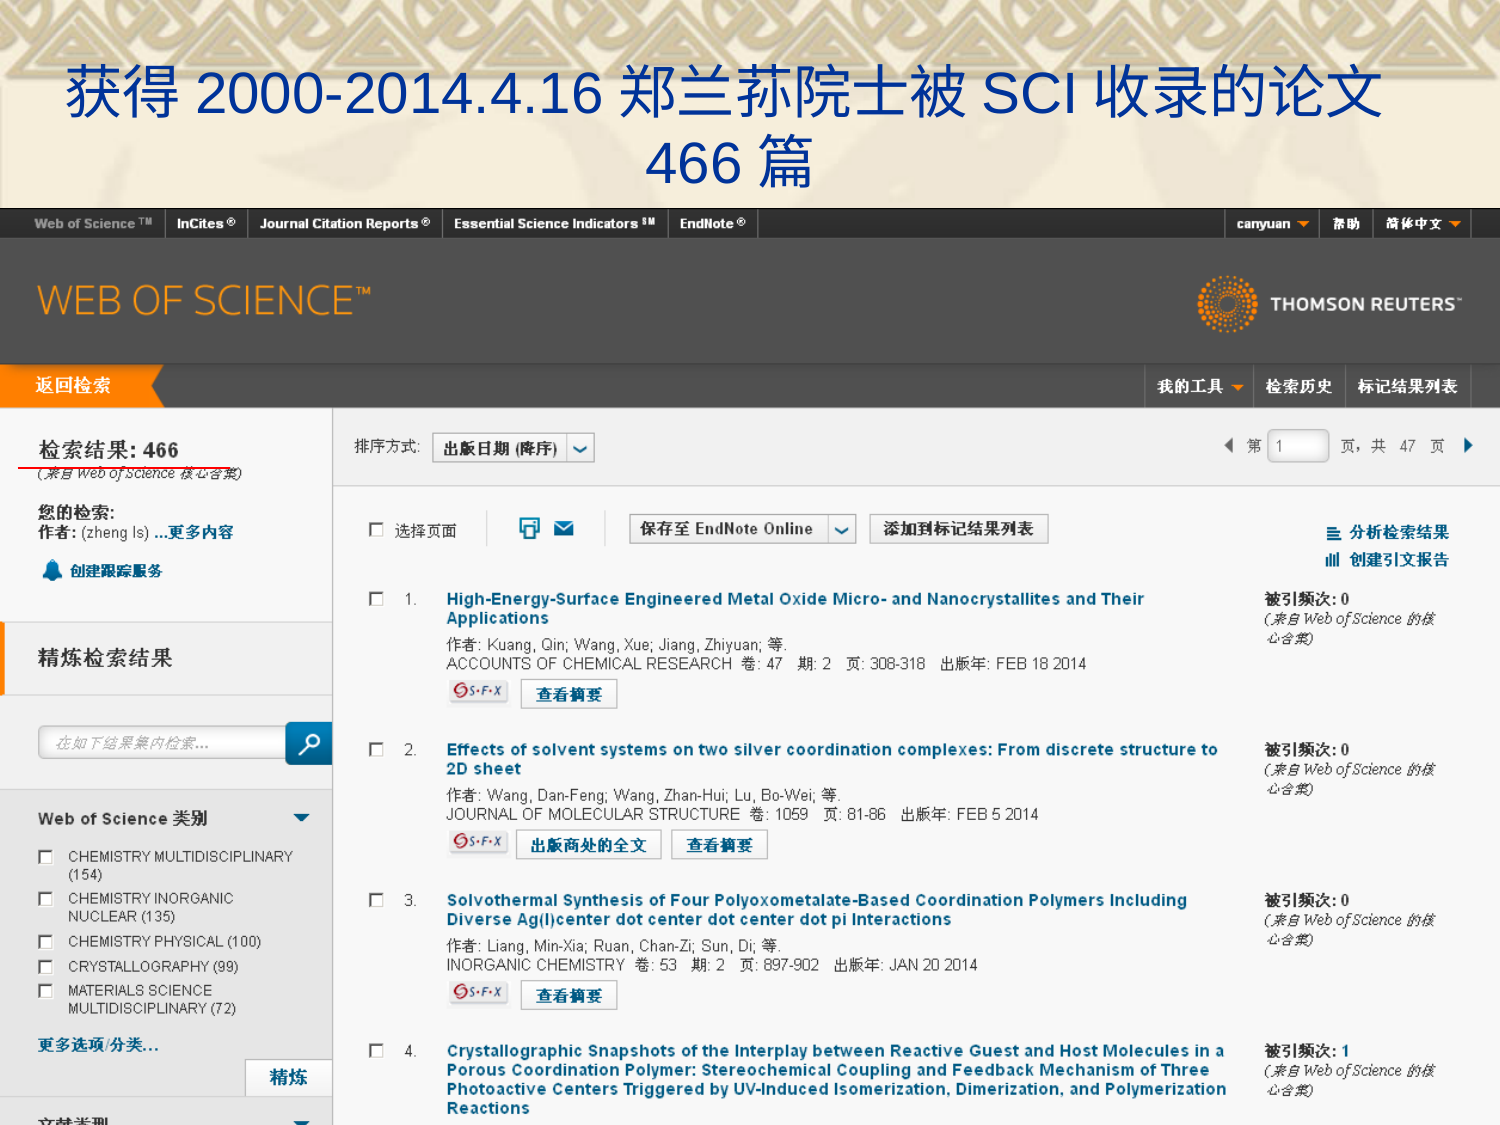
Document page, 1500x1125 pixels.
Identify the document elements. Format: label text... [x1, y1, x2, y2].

title 获得2000-2014.4.16郑兰荪院士被SCI收录的论文466篇 [49, 30, 1412, 206]
picture [0, 0, 1500, 207]
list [0, 207, 1500, 1125]
